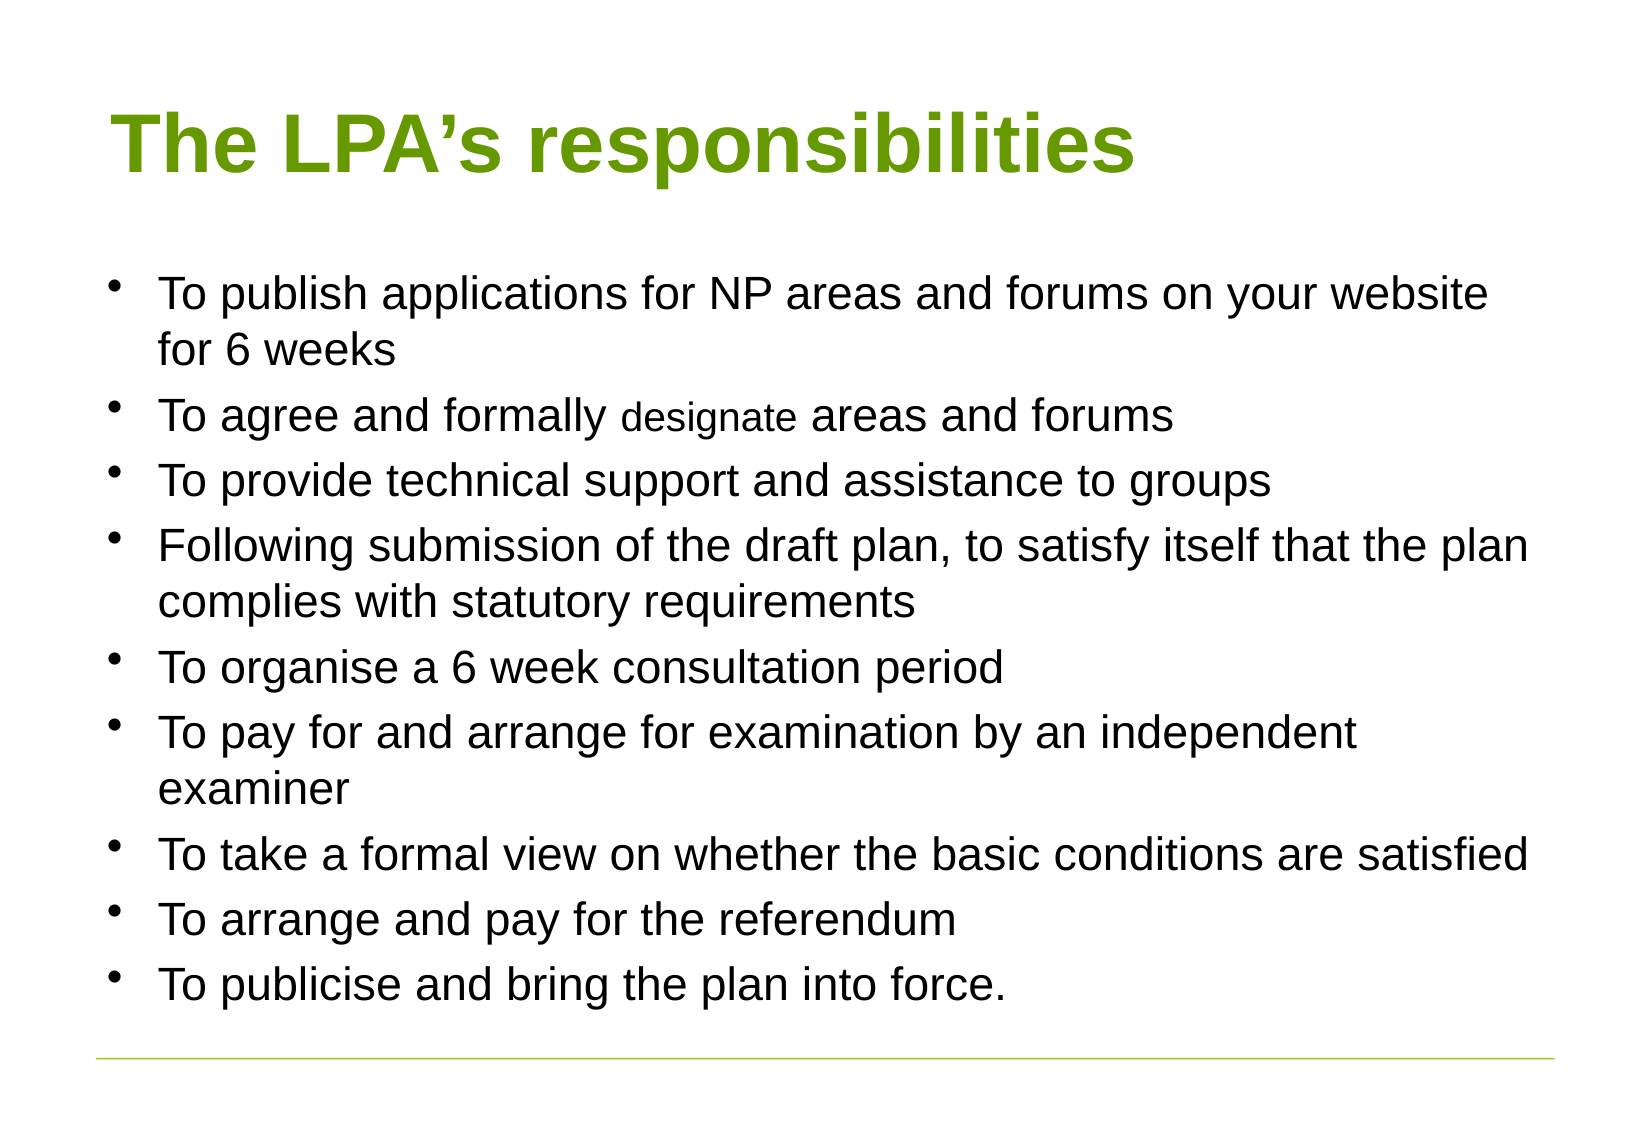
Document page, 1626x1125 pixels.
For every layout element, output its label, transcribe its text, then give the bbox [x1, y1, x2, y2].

list To publish applications for NP areas and forums on your website for 6 weeks To agree and formally designate areas and forums To provide technical support and assistance to groups Following submission of the draft plan, to satisfy itself that the plan complies with statutory requirements To organise a 6 week consultation period To pay for and arrange for examination by an independent examiner To take a formal view on whether the basic conditions are satisfied To arrange and pay for the referendum To publicise and bring the plan into force. [91, 255, 1555, 1053]
title The LPA’s responsibilities [95, 45, 1559, 233]
